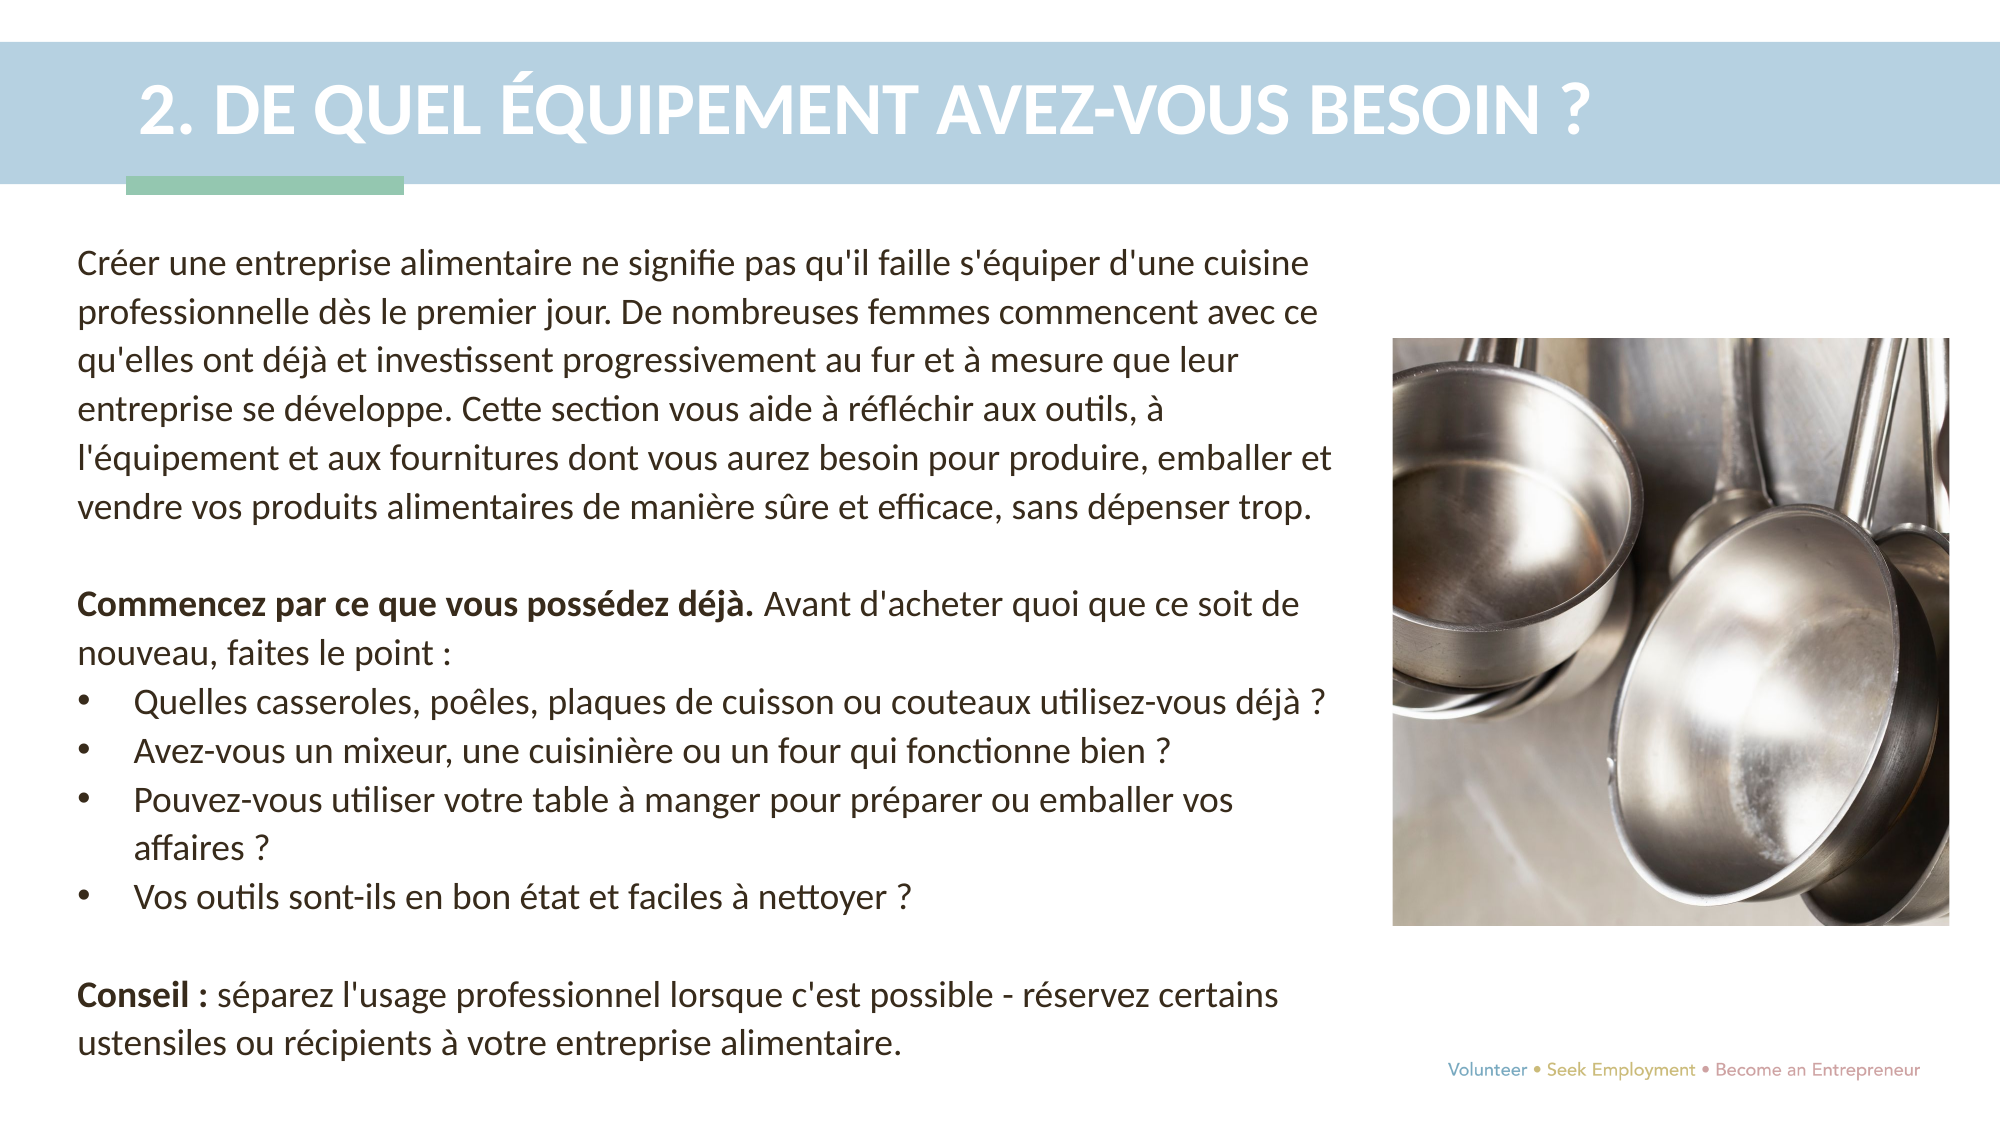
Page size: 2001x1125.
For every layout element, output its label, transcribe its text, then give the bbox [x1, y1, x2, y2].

list 2. DE QUEL ÉQUIPEMENT AVEZ-VOUS BESOIN ? [123, 51, 1913, 170]
picture [1418, 1046, 1971, 1103]
picture [1392, 259, 1950, 926]
list Créer une entreprise alimentaire ne signifie pas qu'il faille s'équiper d'une cuisine professionnelle dès le premier jour. De nombreuses femmes commencent avec ce qu'elles ont déjà et investissent progressivement au fur et à mesure que leur entreprise se développe. Cette section vous aide à réfléchir aux outils, à l'équipement et aux fournitures dont vous aurez besoin pour produire, emballer et vendre vos produits alimentaires de manière sûre et efficace, sans dépenser trop. Commencez par ce que vous possédez déjà. Avant d'acheter quoi que ce soit de nouveau, faites le point : Quelles casseroles, poêles, plaques de cuisson ou couteaux utilisez-vous déjà ? Avez-vous un mixeur, une cuisinière ou un four qui fonctionne bien ? Pouvez-vous utiliser votre table à manger pour préparer ou emballer vos affaires ? Vos outils sont-ils en bon état et faciles à nettoyer ? Conseil : séparez l'usage professionnel lorsque c'est possible - réservez certains ustensiles ou récipients à votre entreprise alimentaire. [62, 226, 1353, 994]
